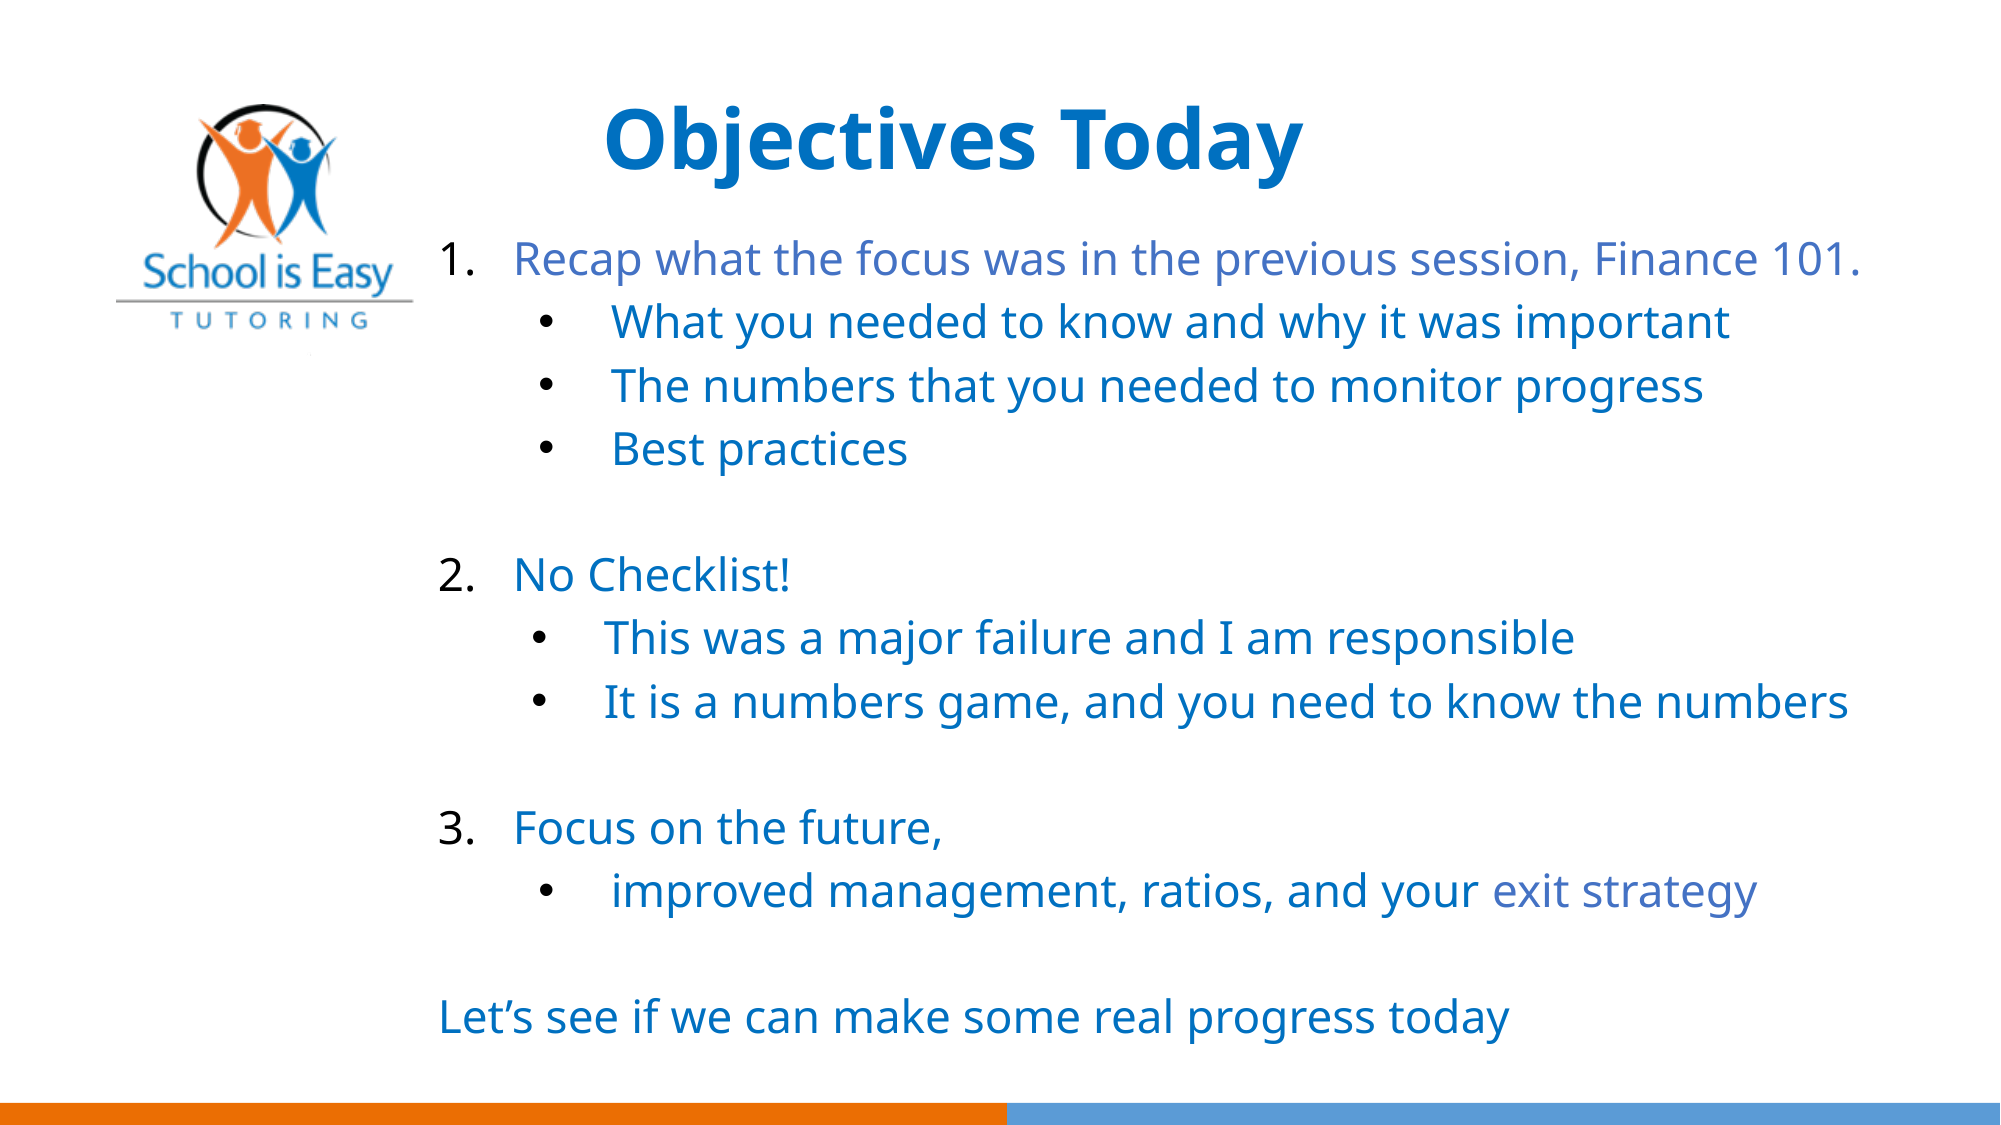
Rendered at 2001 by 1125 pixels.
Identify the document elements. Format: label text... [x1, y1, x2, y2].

text_box Recap what the focus was in the previous session, Finance 101. What you needed to know and why it was important The numbers that you needed to monitor progress Best practices No Checklist! This was a major failure and I am responsible It is a numbers game, and you need to know the numbers Focus on the future, improved management, ratios, and your exit strategy Let’s see if we can make some real progress today [347, 154, 1980, 1103]
text_box [0, 1102, 1007, 1125]
text_box [1007, 1102, 2000, 1125]
text_box Objectives Today [587, 78, 1884, 154]
picture [115, 104, 439, 356]
